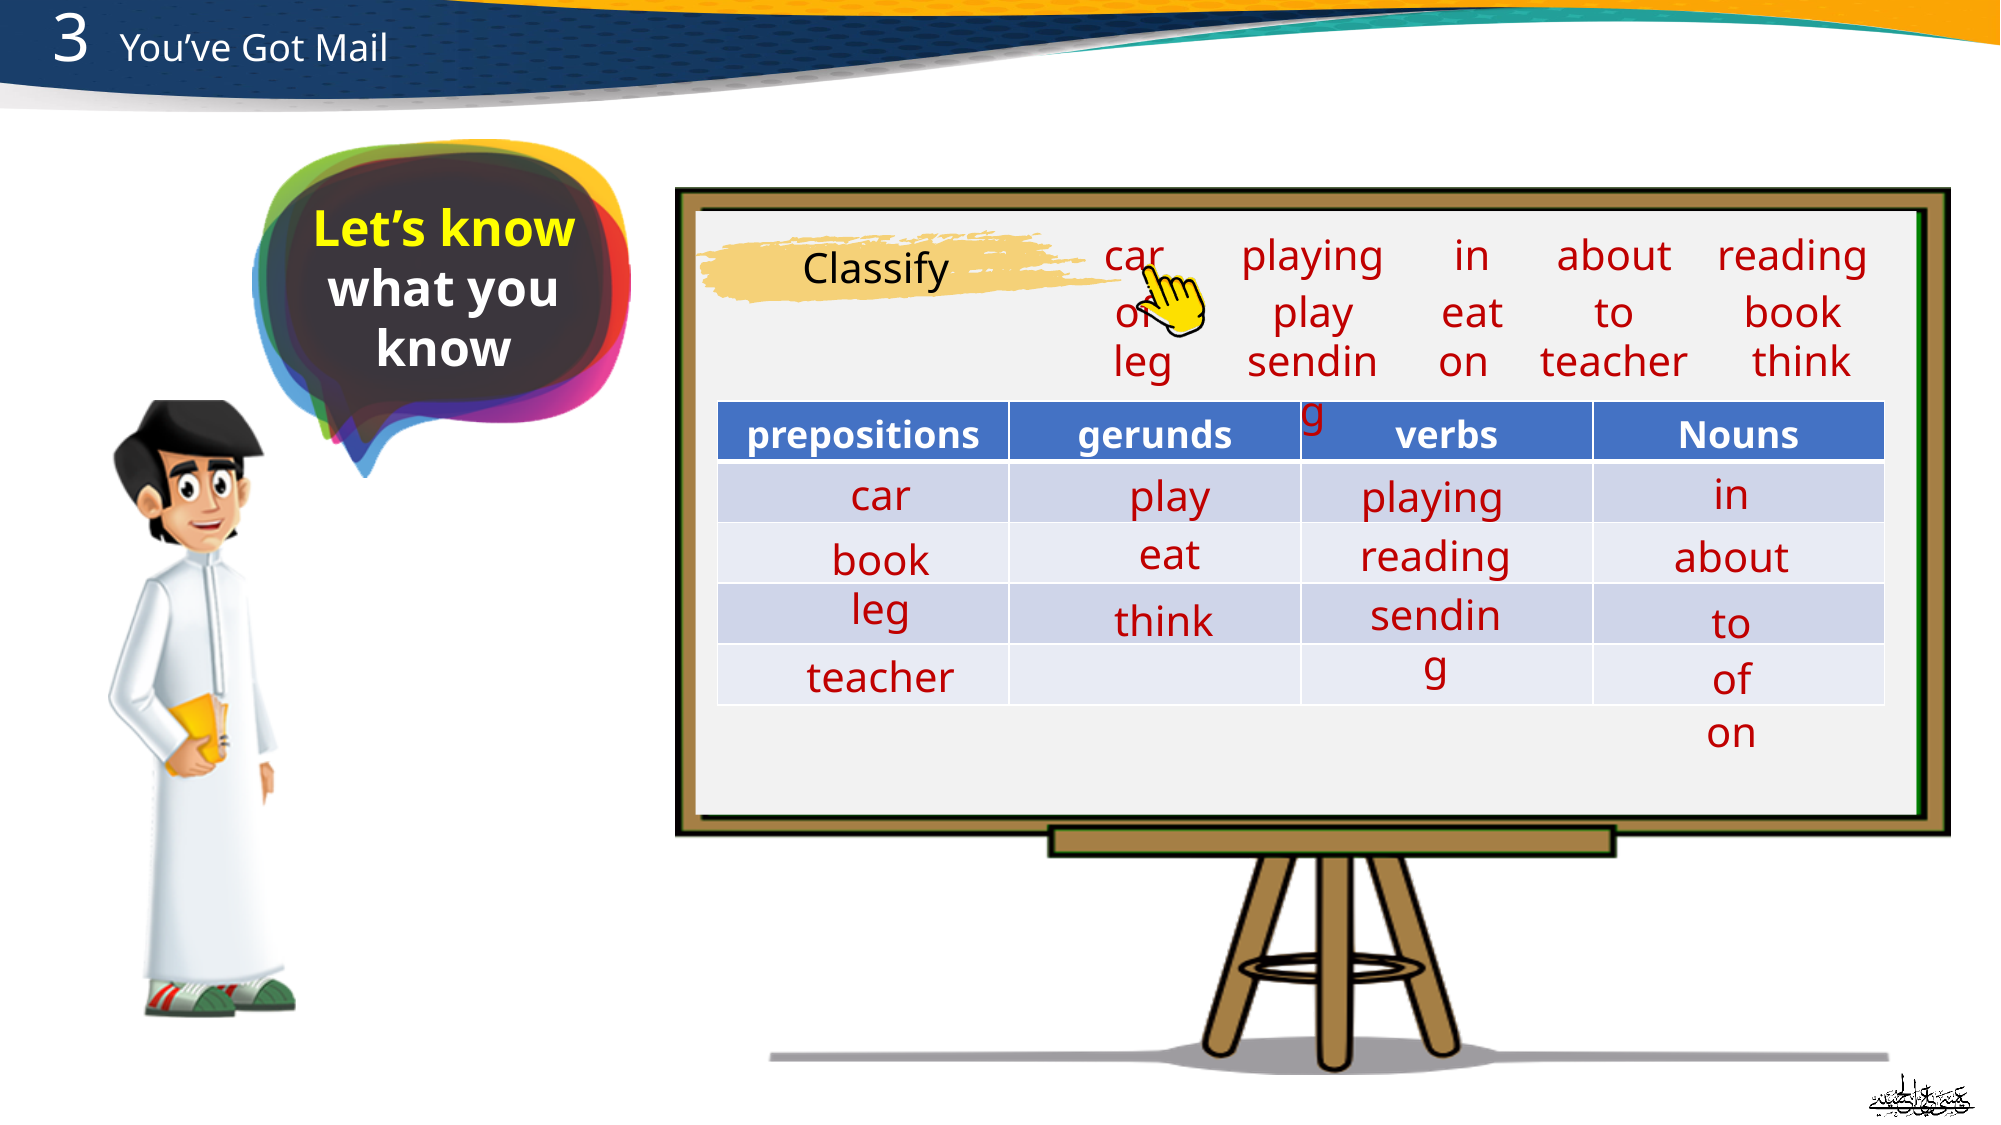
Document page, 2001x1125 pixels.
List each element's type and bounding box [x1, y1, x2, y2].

picture [674, 187, 1980, 1120]
picture [0, 0, 2000, 116]
picture [107, 400, 296, 1032]
text_box [252, 139, 630, 478]
